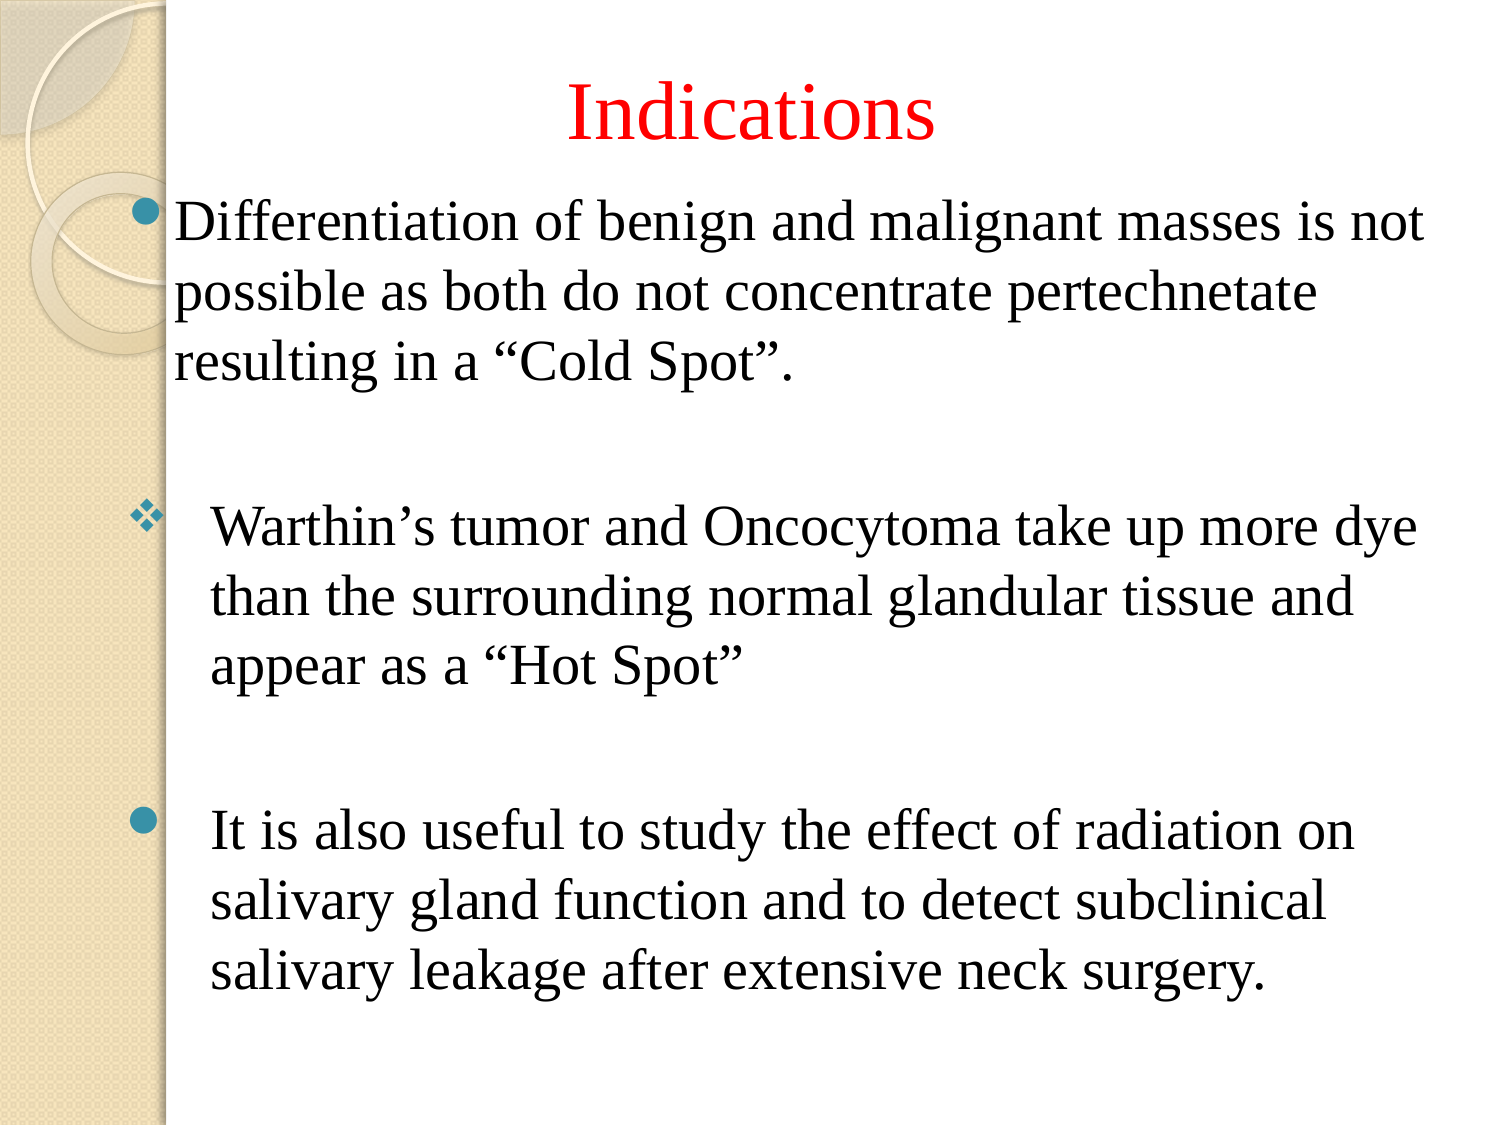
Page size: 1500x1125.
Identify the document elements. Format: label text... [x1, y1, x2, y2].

list Differentiation of benign and malignant masses is not possible as both do not concentrate pertechnetate resulting in a “Cold Spot”. Warthin’s tumor and Oncocytoma take up more dye than the surrounding normal glandular tissue and appear as a “Hot Spot” It is also useful to study the effect of radiation on salivary gland function and to detect subclinical salivary leakage after extensive neck surgery. [99, 174, 1450, 1088]
title Indications [99, 37, 1425, 174]
